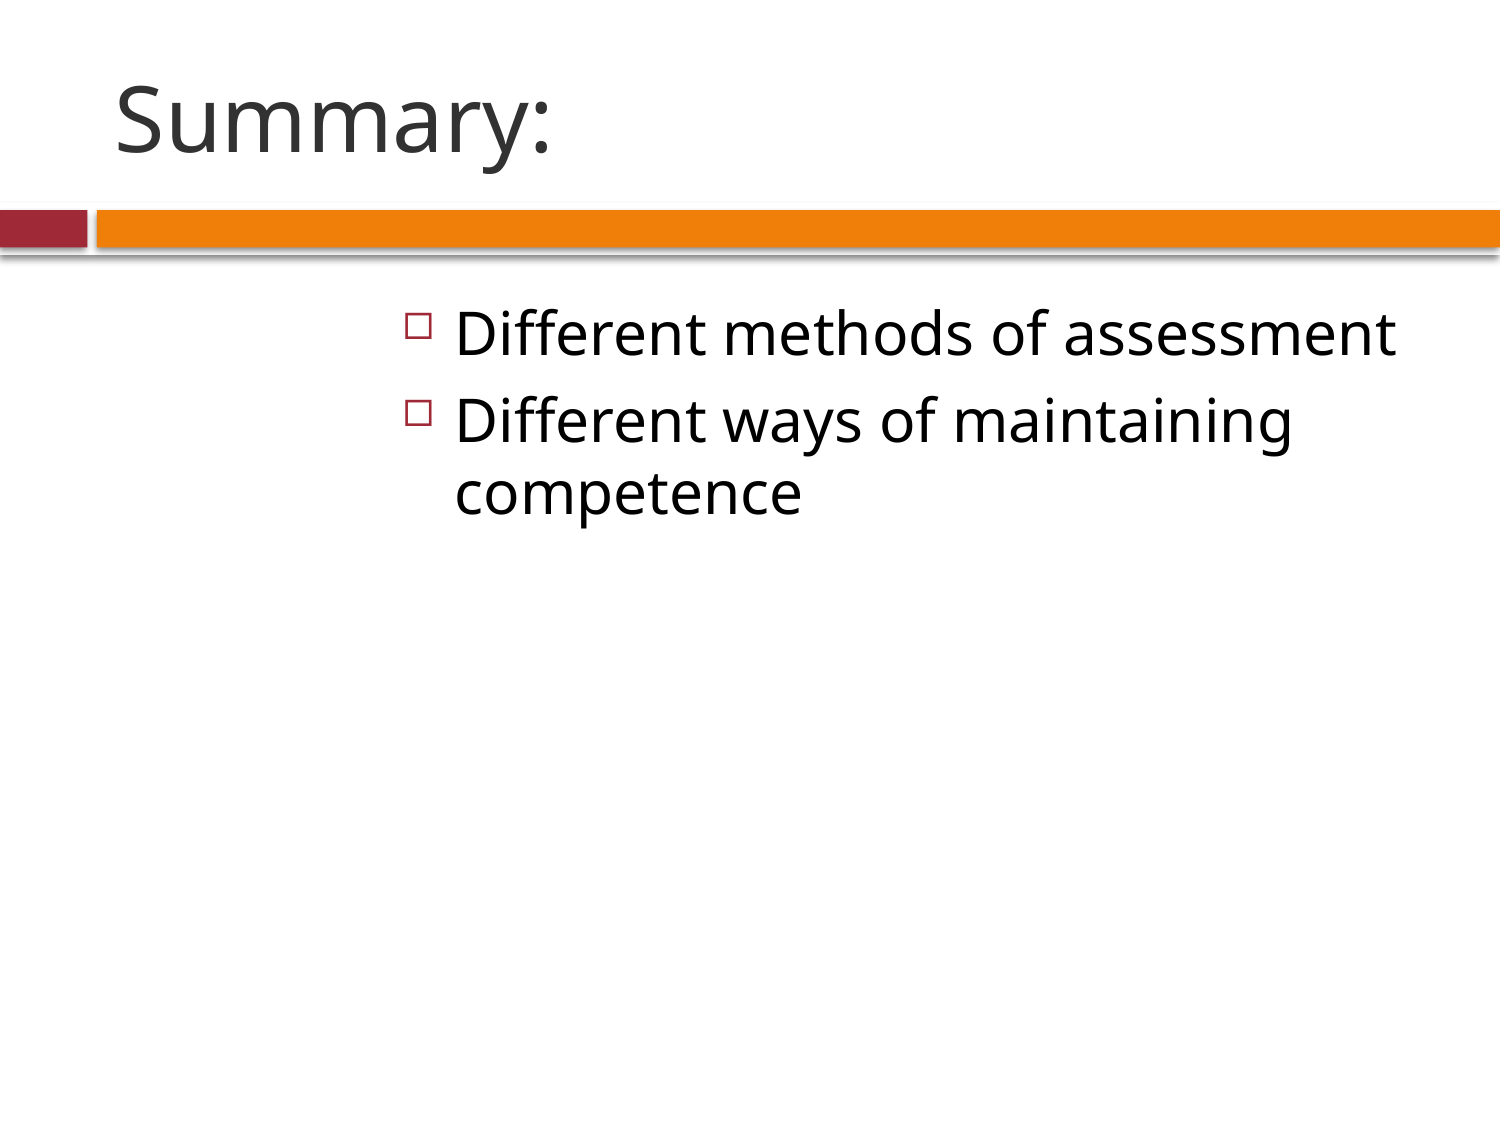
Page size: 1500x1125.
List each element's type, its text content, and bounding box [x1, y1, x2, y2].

title Summary: [99, 44, 1425, 188]
list Different methods of assessment Different ways of maintaining competence [387, 287, 1438, 1013]
